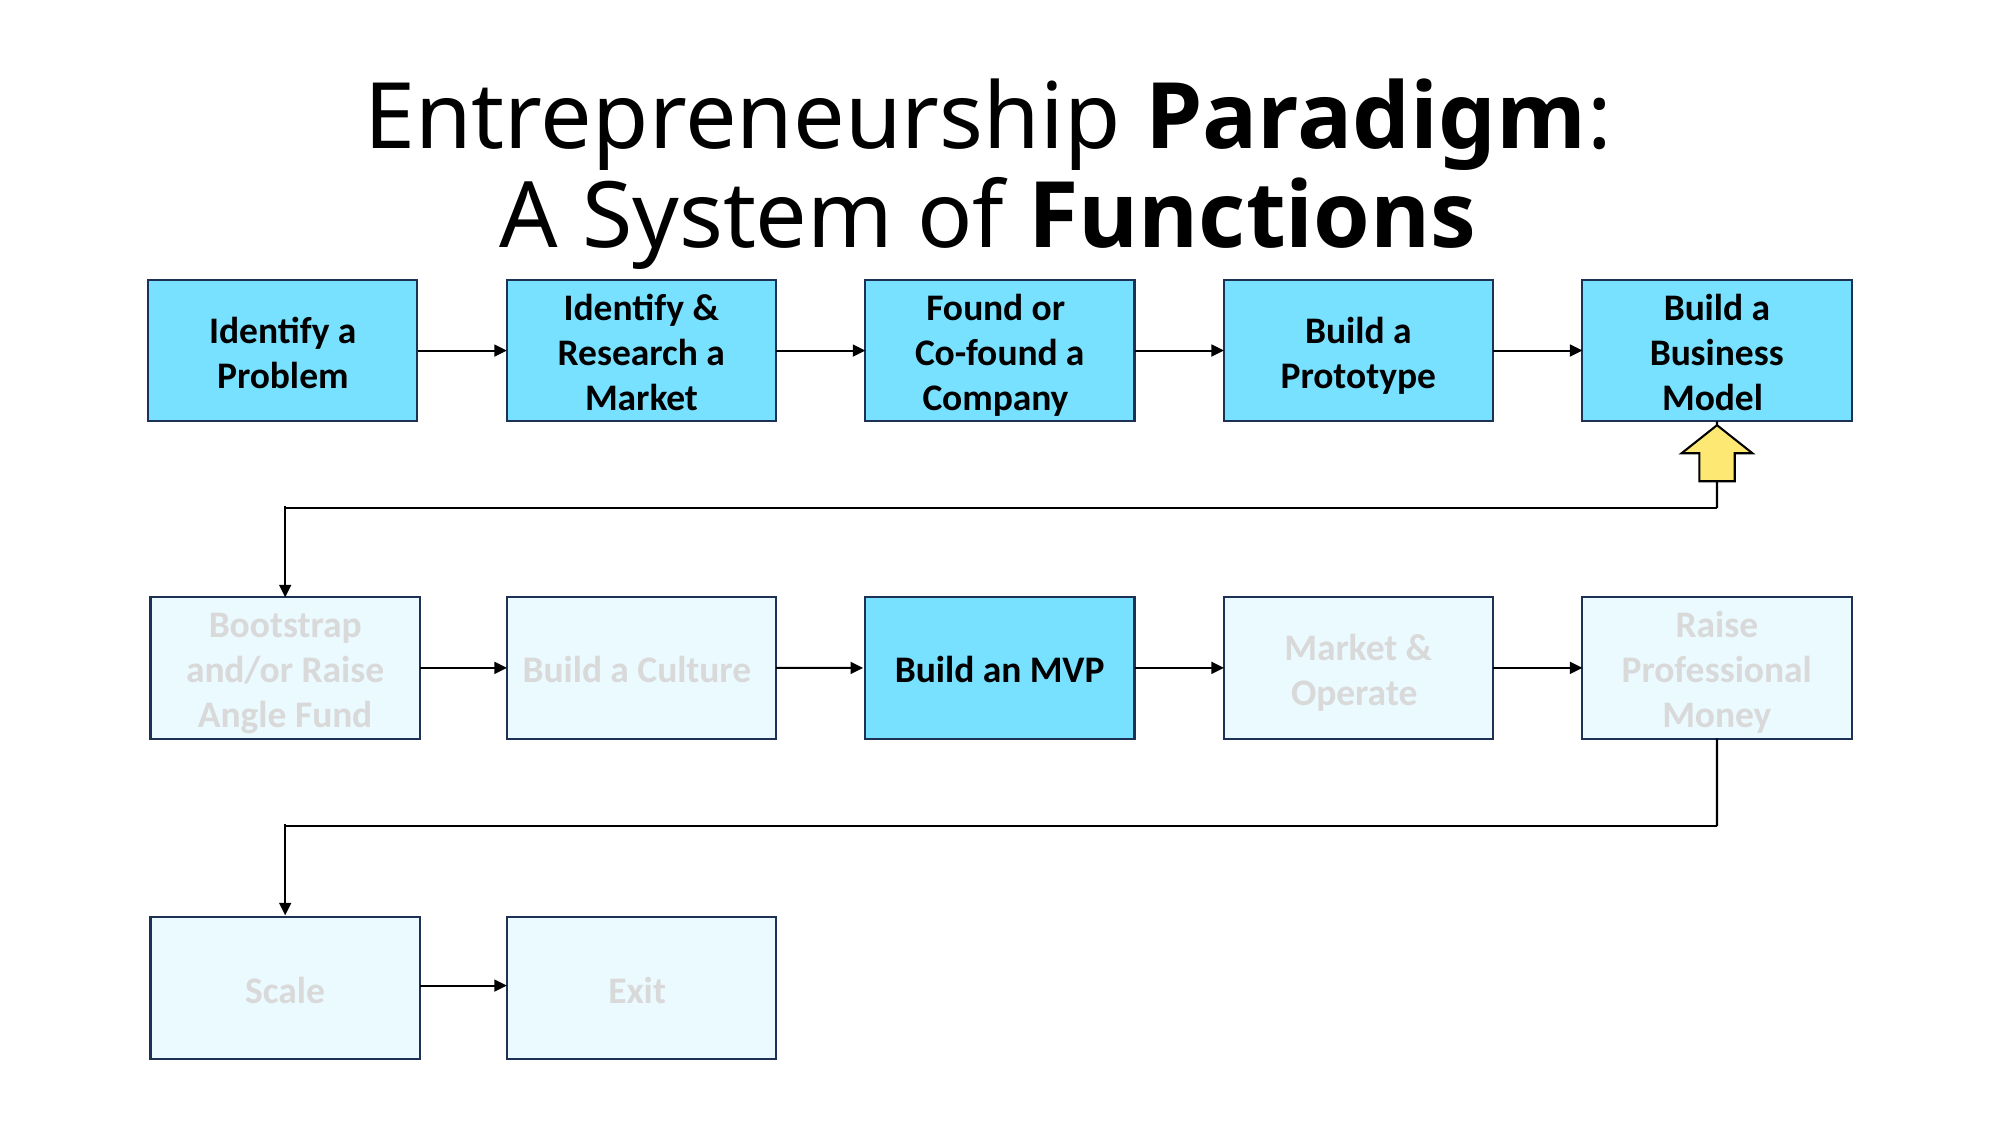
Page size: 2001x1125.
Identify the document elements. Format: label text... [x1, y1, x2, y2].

text_box Scale [149, 916, 421, 1060]
text_box Raise Professional Money [1581, 596, 1853, 740]
text_box Bootstrap and/or Raise Angle Fund [149, 596, 421, 740]
text_box Found or Co-found a Company [864, 279, 1136, 422]
text_box [1718, 424, 1756, 483]
text_box Build an MVP [864, 596, 1136, 740]
text_box Exit [506, 916, 777, 1060]
text_box Build a Business Model [1581, 279, 1853, 422]
text_box Identify & Research a Market [506, 279, 777, 422]
text_box Build a Prototype [1223, 279, 1494, 422]
text_box Build a Culture [506, 596, 777, 740]
text_box [1678, 424, 1716, 483]
text_box Market & Operate [1223, 596, 1494, 740]
text_box Identify a Problem [147, 279, 418, 422]
title Entrepreneurship Paradigm: A System of Functions [137, 59, 1863, 278]
